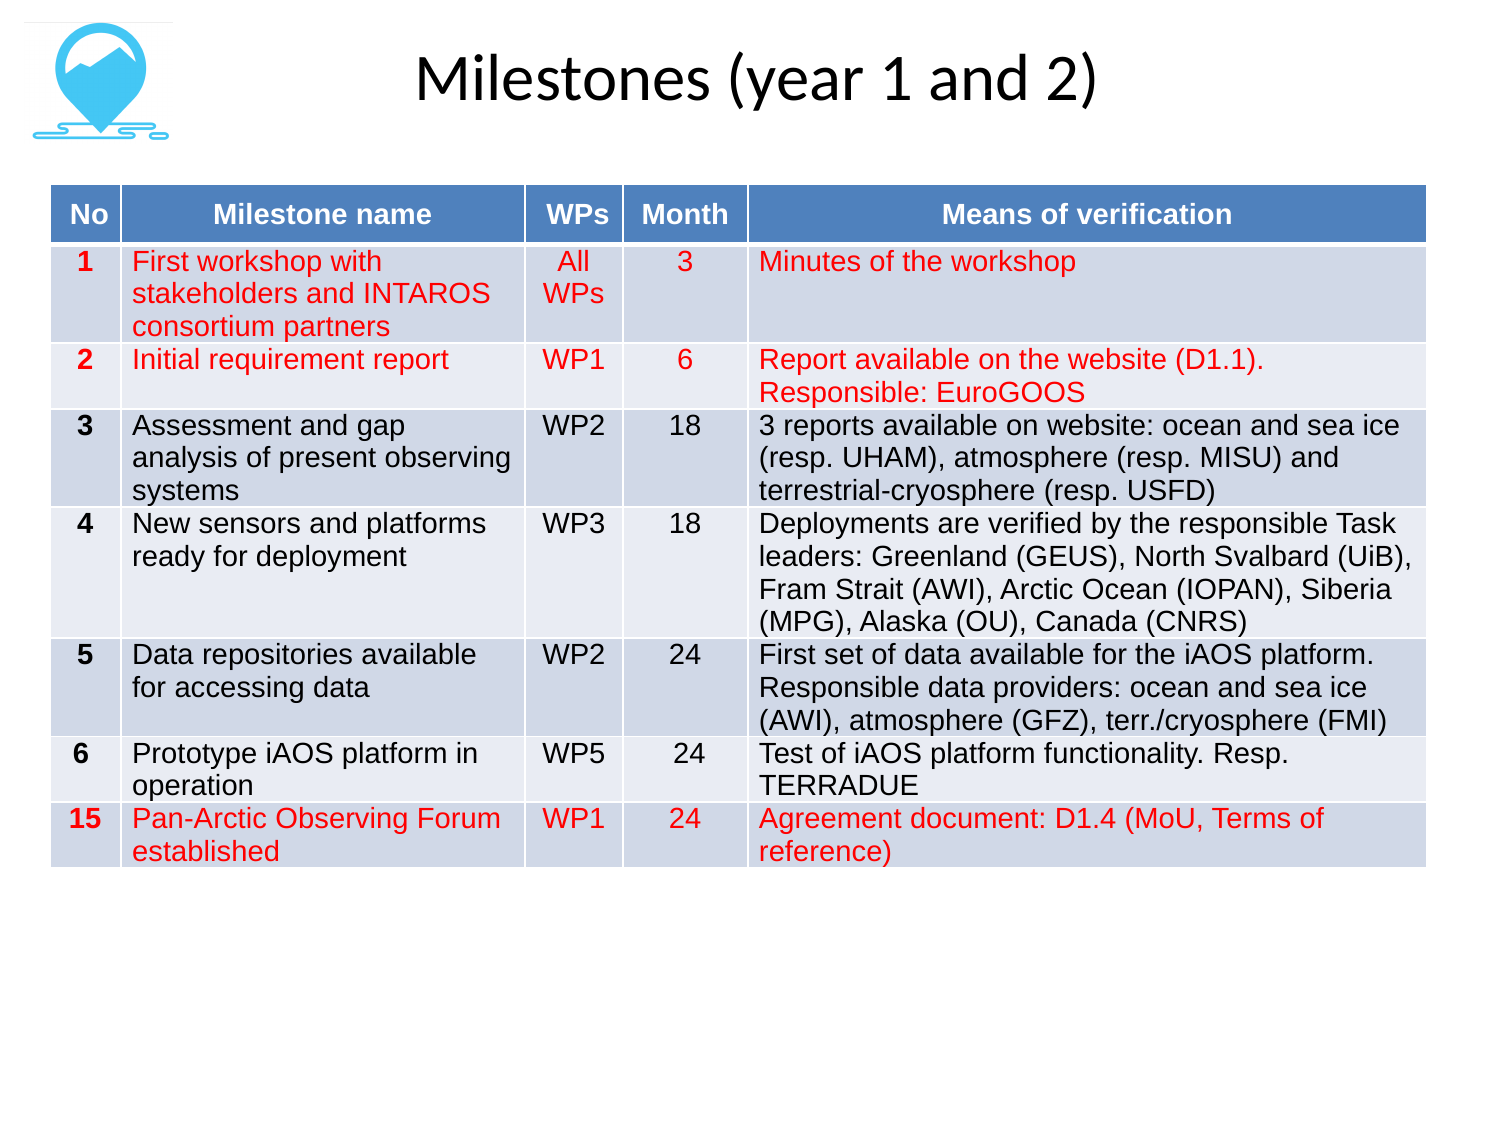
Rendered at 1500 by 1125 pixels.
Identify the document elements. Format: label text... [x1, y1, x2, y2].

table_cell Agreement document: D1.4 (MoU, Terms of reference) [749, 803, 1426, 867]
table_cell WP2 [526, 639, 622, 736]
table_header No [51, 185, 120, 242]
table_cell 3 reports available on website: ocean and sea ice (resp. UHAM), atmosphere (resp. MISU) and terrestrial-cryosphere (resp. USFD) [749, 410, 1426, 506]
table_cell 18 [624, 508, 747, 637]
table_header Month [624, 185, 747, 242]
table_header WPs [526, 185, 622, 242]
table_header Means of verification [749, 185, 1426, 242]
table_cell WP1 [526, 803, 622, 867]
table_cell 1 [51, 247, 120, 342]
table_cell Test of iAOS platform functionality. Resp. TERRADUE [749, 737, 1426, 801]
table_cell 24 [624, 639, 747, 736]
table_cell Initial requirement report [122, 344, 524, 408]
table_cell WP3 [526, 508, 622, 637]
table_cell 24 [624, 737, 747, 801]
table_cell 24 [624, 803, 747, 867]
table_cell 3 [51, 410, 120, 506]
table_cell First workshop with stakeholders and INTAROS consortium partners [122, 247, 524, 342]
table_cell Data repositories available for accessing data [122, 639, 524, 736]
table_cell 6 [624, 344, 747, 408]
picture [24, 22, 173, 144]
table_cell 15 [51, 803, 120, 867]
table_header Milestone name [122, 185, 524, 242]
table_cell 4 [51, 508, 120, 637]
table_cell WP5 [526, 737, 622, 801]
table_cell 18 [624, 410, 747, 506]
table_cell Pan-Arctic Observing Forum established [122, 803, 524, 867]
table_cell All WPs [526, 247, 622, 342]
table_cell Minutes of the workshop [749, 247, 1426, 342]
table_cell Prototype iAOS platform in operation [122, 737, 524, 801]
table_cell Deployments are verified by the responsible Task leaders: Greenland (GEUS), North Svalbard (UiB), Fram Strait (AWI), Arctic Ocean (IOPAN), Siberia (MPG), Alaska (OU), Canada (CNRS) [749, 508, 1426, 637]
table_cell Assessment and gap analysis of present observing systems [122, 410, 524, 506]
table_cell First set of data available for the iAOS platform. Responsible data providers: ocean and sea ice (AWI), atmosphere (GFZ), terr./cryosphere (FMI) [749, 639, 1426, 736]
table_cell Report available on the website (D1.1). Responsible: EuroGOOS [749, 344, 1426, 408]
table_cell 2 [51, 344, 120, 408]
table_cell 6 [51, 737, 120, 801]
title Milestones (year 1 and 2) [68, 18, 1446, 130]
table_cell 5 [51, 639, 120, 736]
table_cell WP2 [526, 410, 622, 506]
table_cell New sensors and platforms ready for deployment [122, 508, 524, 637]
table_cell 3 [624, 247, 747, 342]
table_cell WP1 [526, 344, 622, 408]
